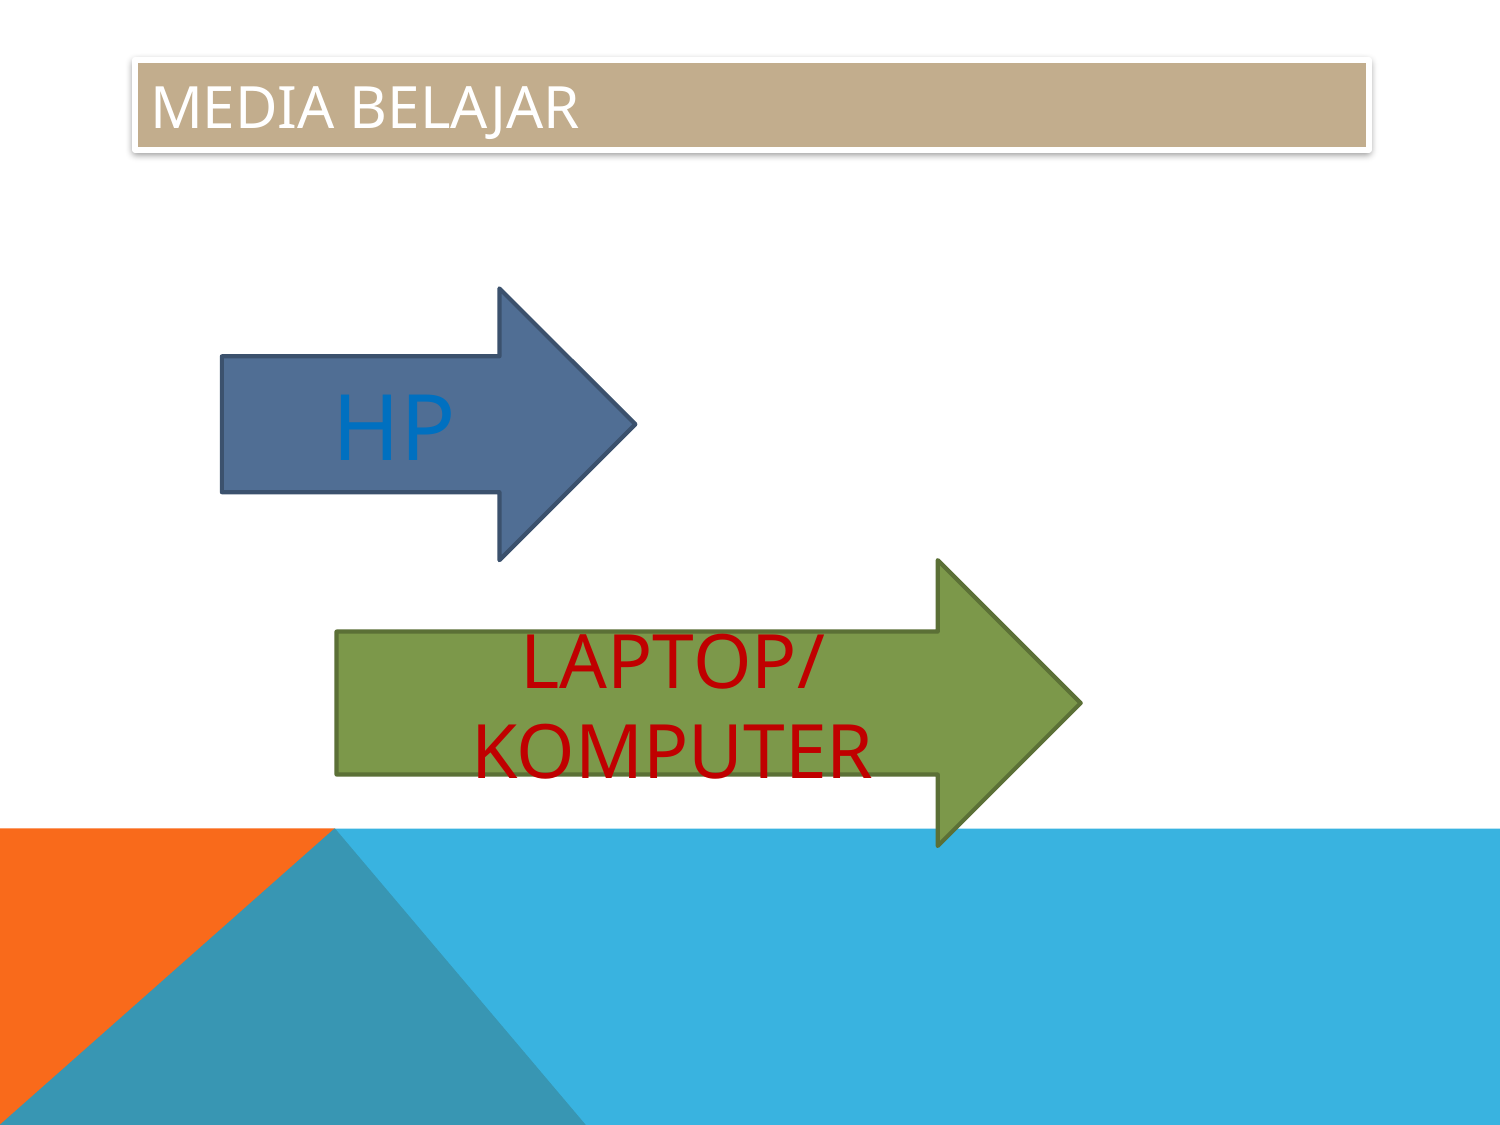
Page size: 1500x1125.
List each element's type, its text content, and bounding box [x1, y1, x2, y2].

title MEDIA BELAJAR [132, 57, 1372, 153]
text_box LAPTOP/KOMPUTER [334, 558, 1083, 848]
text_box HP [219, 286, 638, 563]
